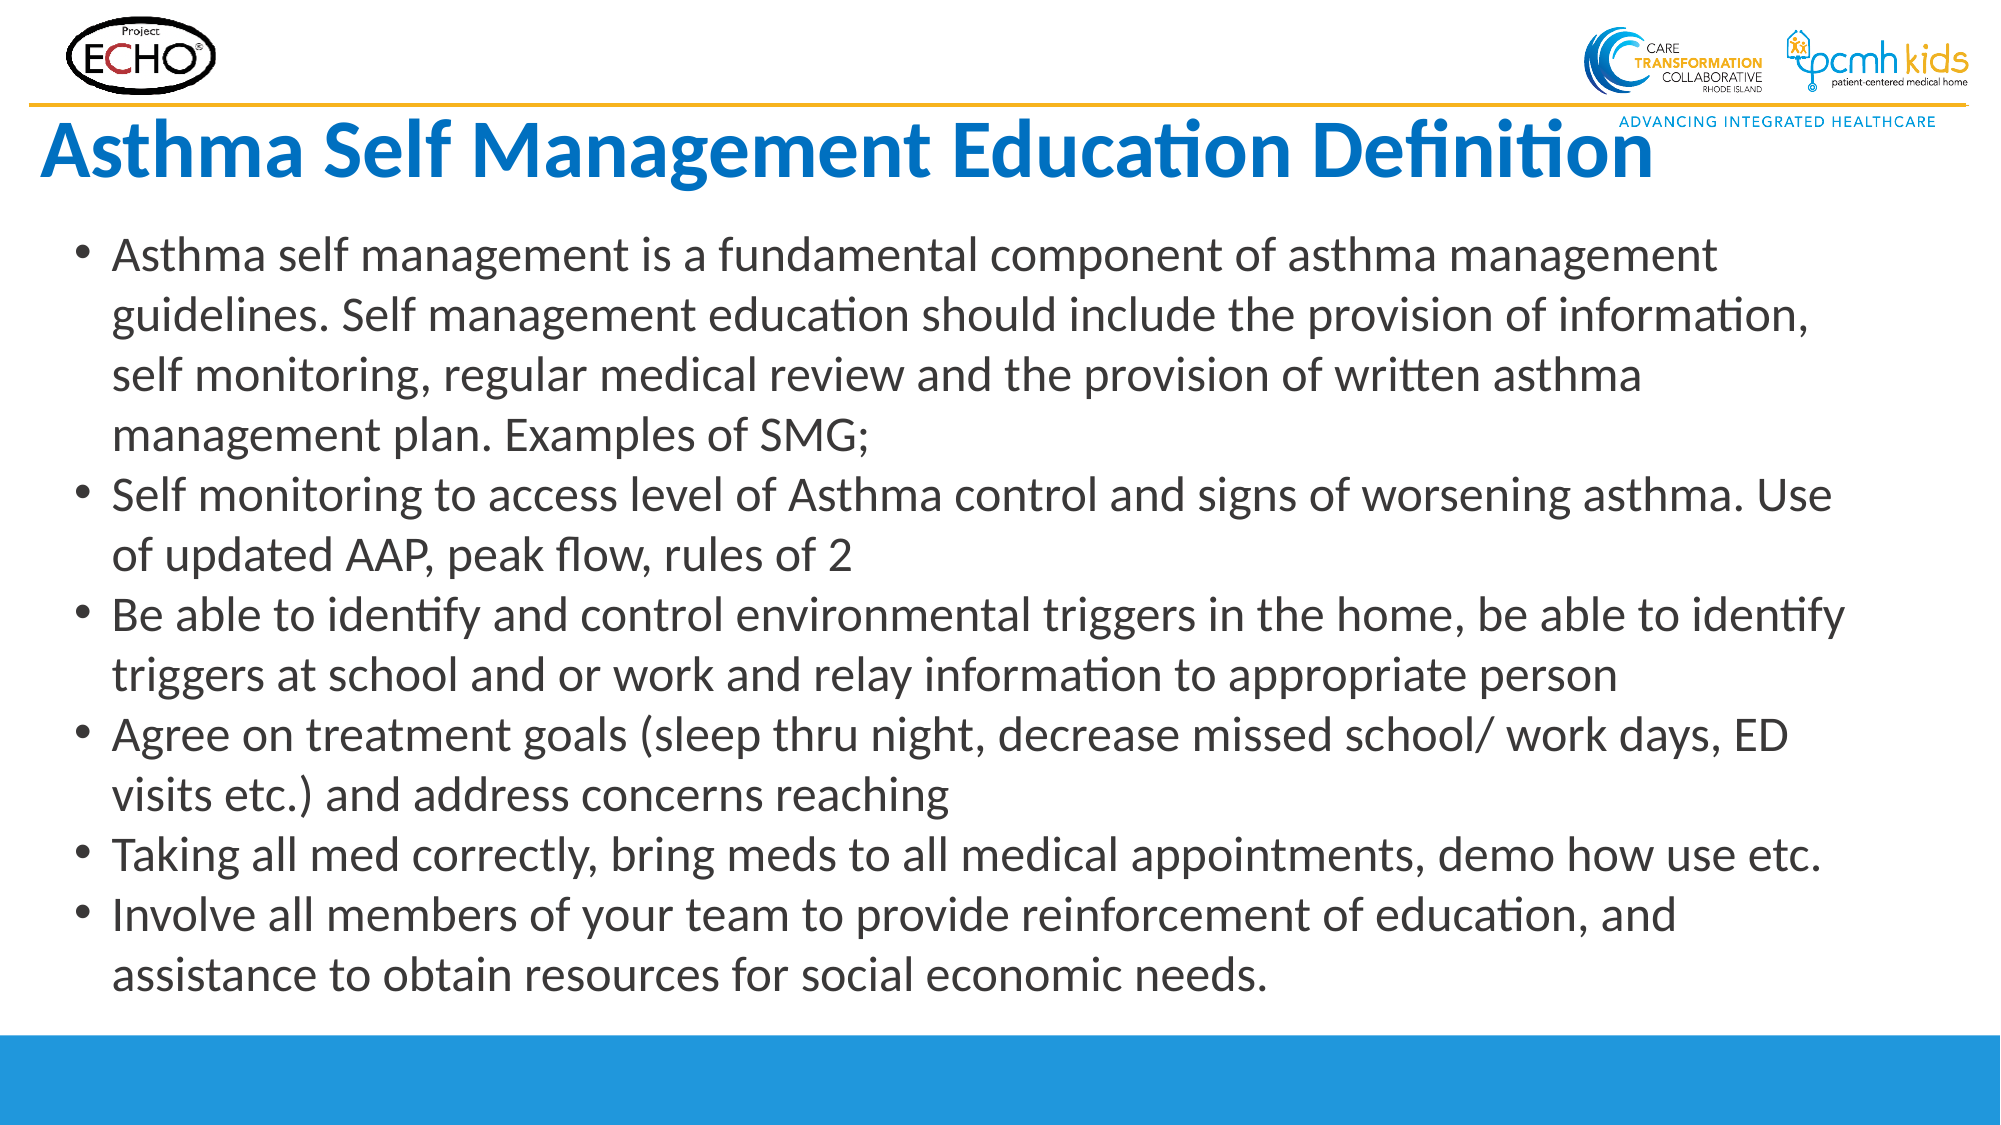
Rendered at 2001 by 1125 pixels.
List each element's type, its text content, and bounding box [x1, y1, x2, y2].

text_box Asthma Self Management Education Definition [32, 53, 1833, 247]
picture [66, 16, 217, 96]
picture [1576, 21, 1977, 133]
list Asthma self management is a fundamental component of asthma management guidelines. Self management education should include the provision of information, self monitoring, regular medical review and the provision of written asthma management plan. Examples of SMG; Self monitoring to access level of Asthma control and signs of worsening asthma. Use of updated AAP, peak flow, rules of 2 Be able to identify and control environmental triggers in the home, be able to identify triggers at school and or work and relay information to appropriate person Agree on treatment goals (sleep thru night, decrease missed school/ work days, ED visits etc.) and address concerns reaching Taking all med correctly, bring meds to all medical appointments, demo how use etc. Involve all members of your team to provide reinforcement of education, and assistance to obtain resources for social economic needs. [66, 213, 1868, 1031]
